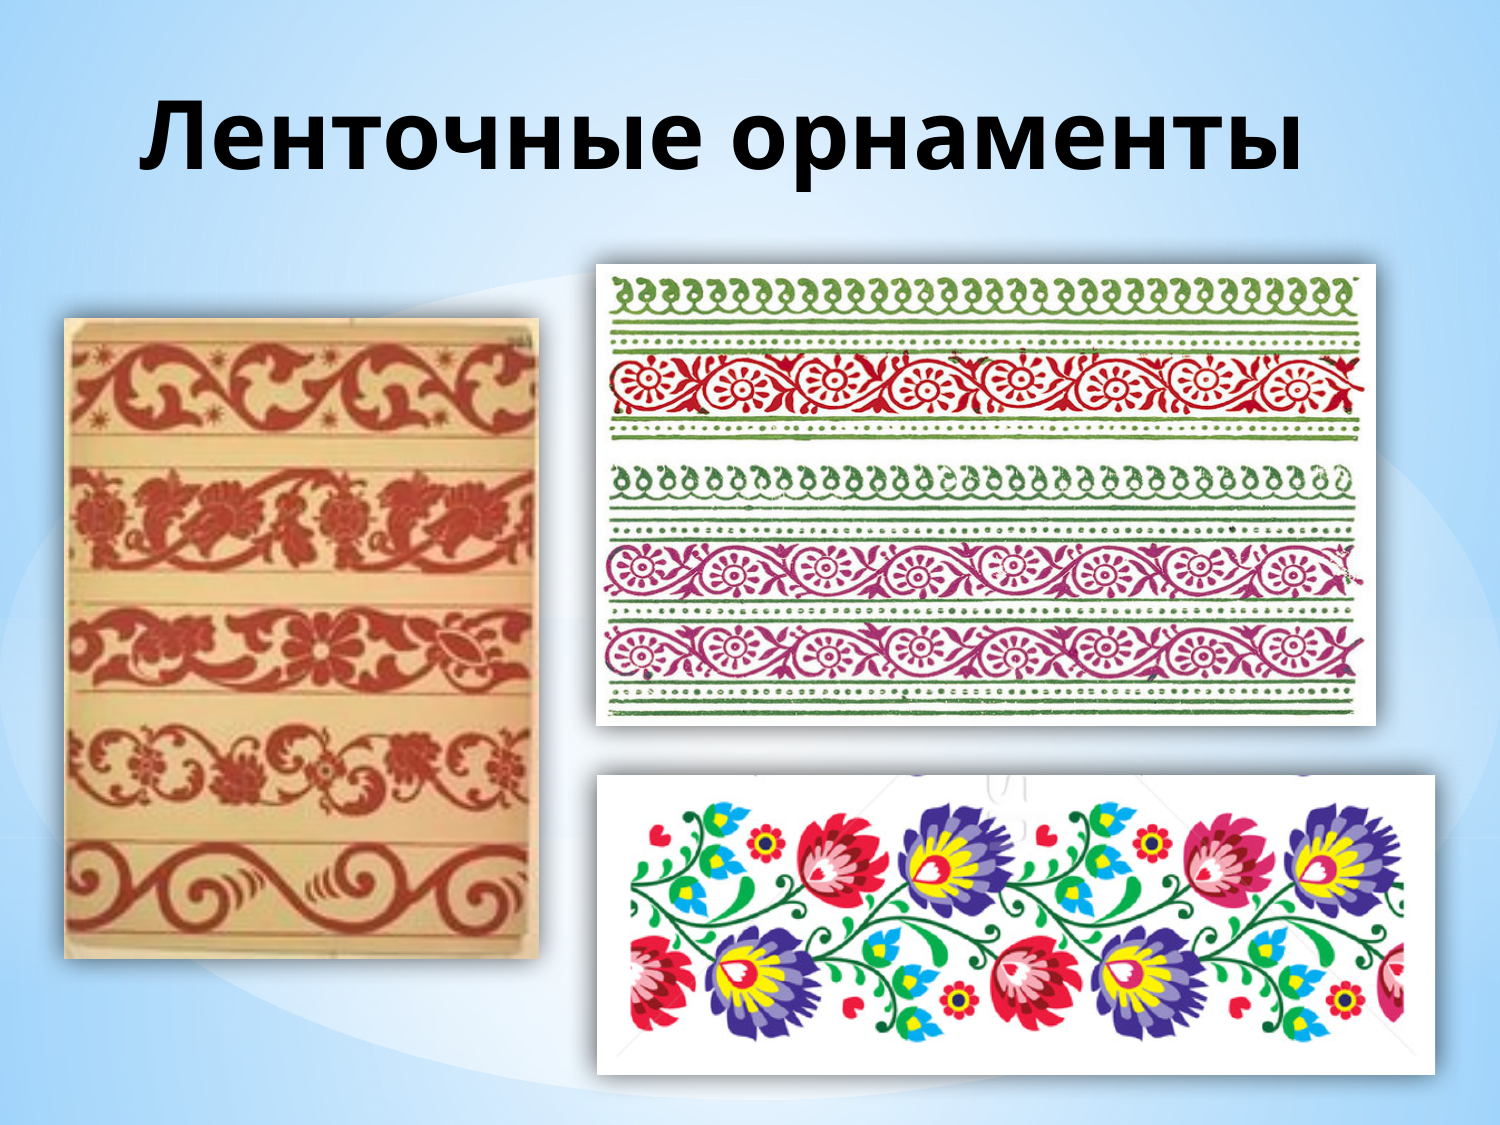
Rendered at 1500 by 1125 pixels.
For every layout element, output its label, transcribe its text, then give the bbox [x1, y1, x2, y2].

picture [595, 264, 1436, 1125]
picture [64, 318, 539, 960]
title Ленточные орнаменты [100, 66, 1347, 254]
